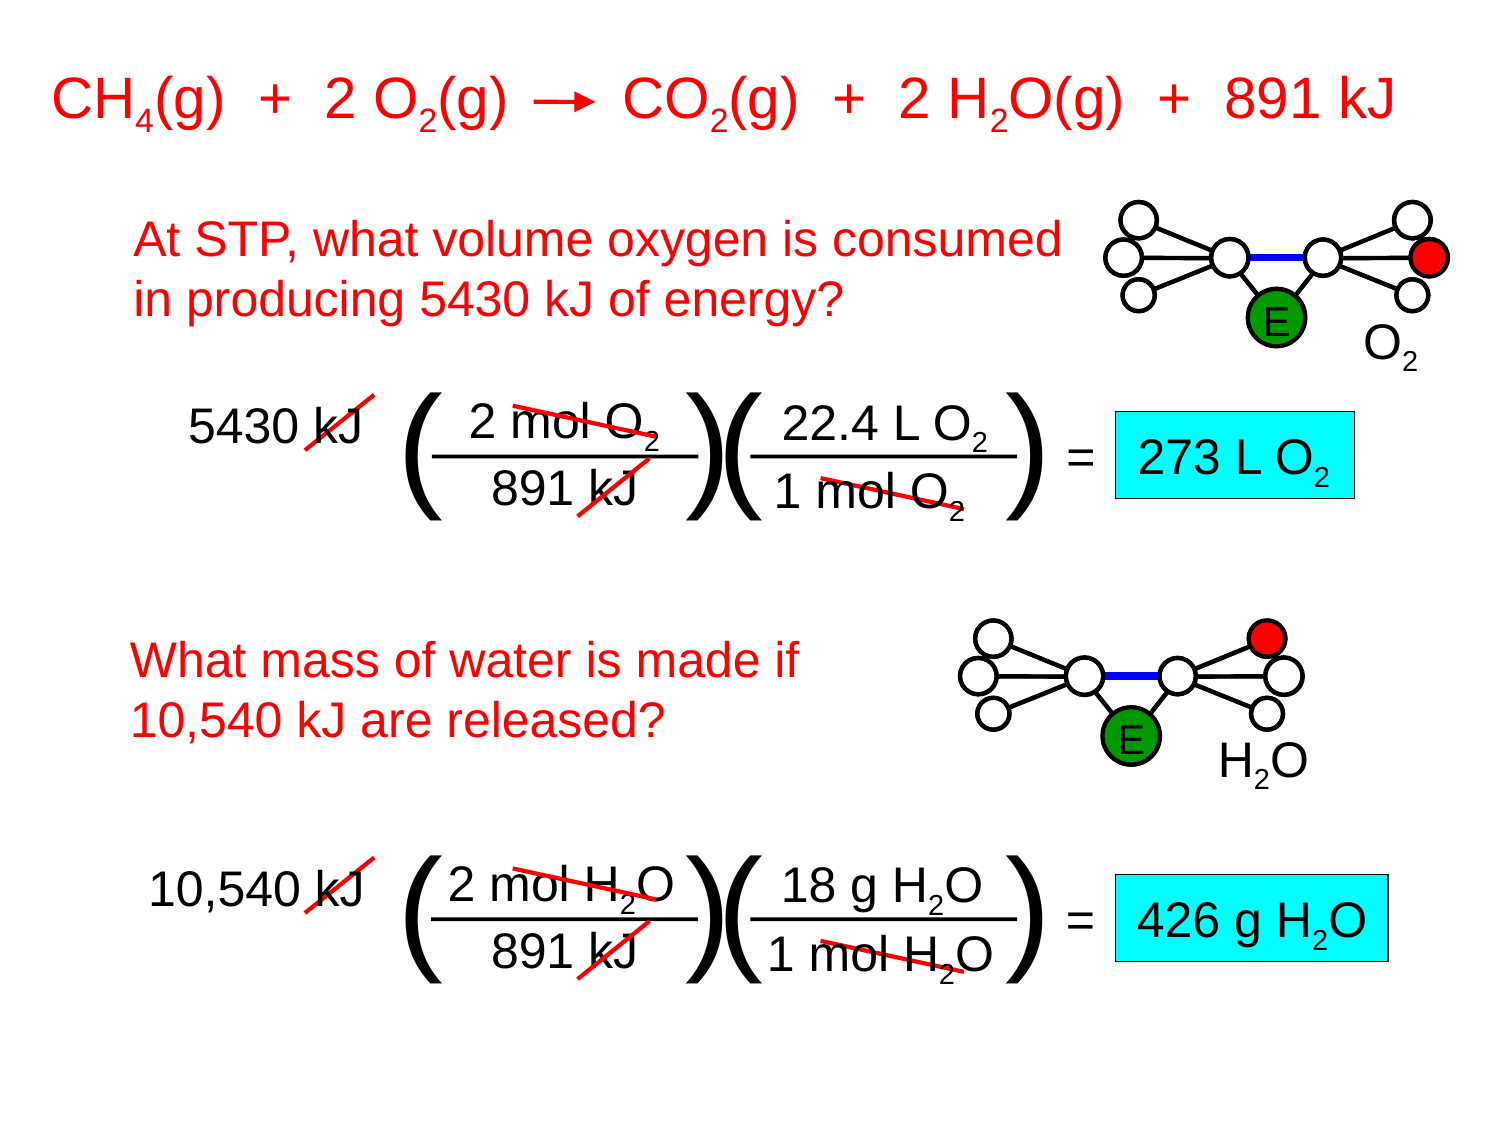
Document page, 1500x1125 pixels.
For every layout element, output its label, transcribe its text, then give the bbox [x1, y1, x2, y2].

text_box 5430 kJ [173, 385, 376, 461]
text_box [381, 347, 747, 529]
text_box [1104, 201, 1449, 378]
text_box At STP, what volume oxygen is consumed in producing 5430 kJ of energy? [118, 199, 1079, 334]
text_box = 426 g H2O [1071, 880, 1383, 964]
text_box [1115, 411, 1355, 499]
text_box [959, 620, 1326, 796]
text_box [29, 56, 1435, 143]
text_box [1115, 874, 1388, 962]
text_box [748, 810, 1067, 991]
text_box = 273 L O2 [1071, 417, 1346, 501]
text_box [748, 347, 1067, 529]
text_box 10,540 kJ [133, 848, 376, 924]
text_box What mass of water is made if 10,540 kJ are released? [115, 619, 815, 755]
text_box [381, 810, 747, 991]
